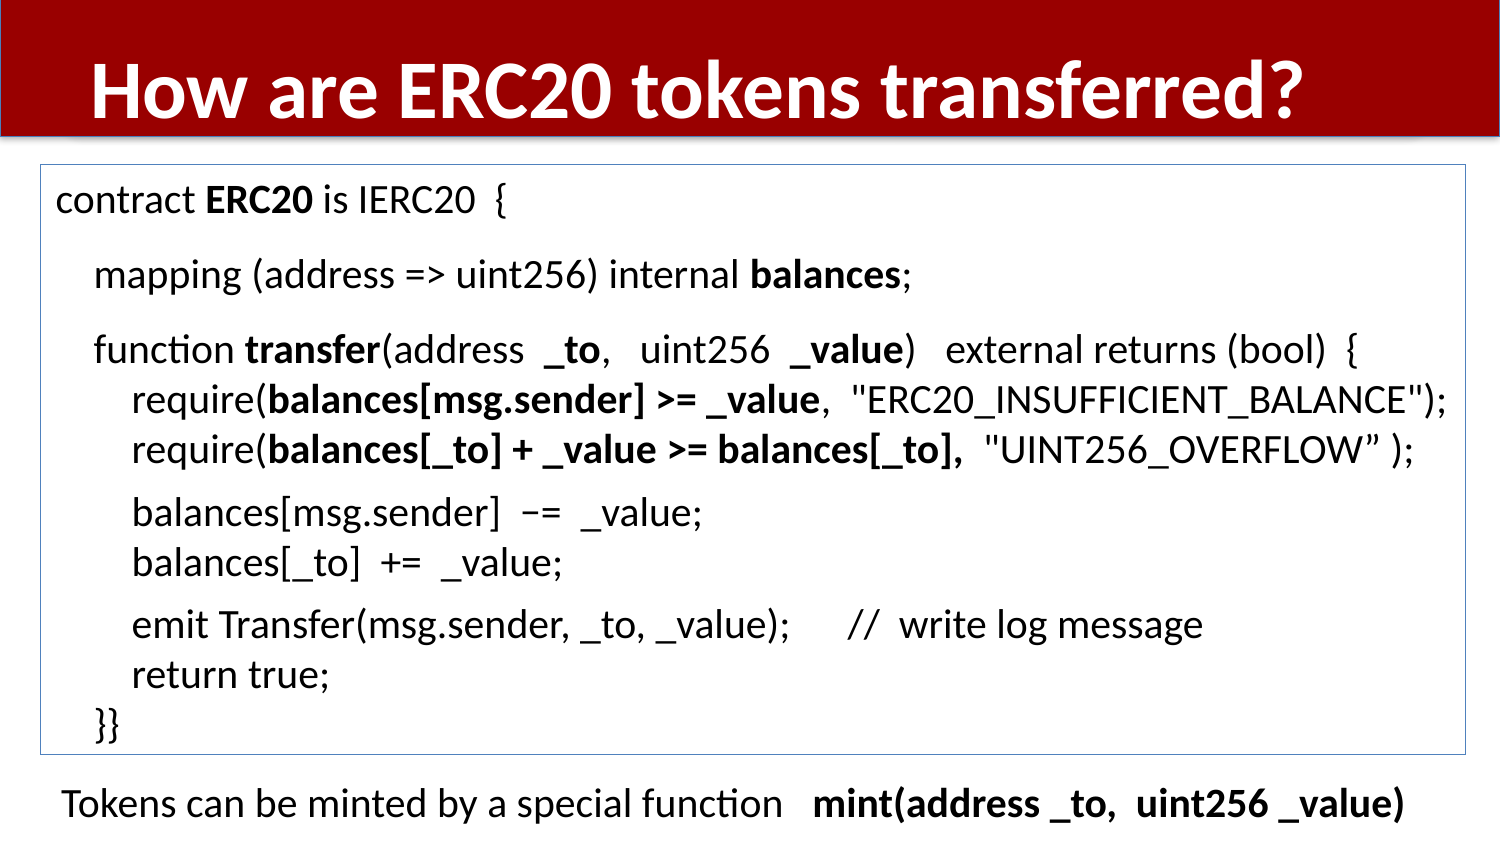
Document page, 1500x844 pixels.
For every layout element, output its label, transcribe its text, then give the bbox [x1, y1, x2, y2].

title How are ERC20 tokens transferred? [75, 20, 1425, 123]
text_box Tokens can be minted by a special function mint(address _to, uint256 _value) [46, 768, 1421, 834]
text_box contract ERC20 is IERC20 { mapping (address => uint256) internal balances; function transfer(address _to, uint256 _value) external returns (bool) { require(balances[msg.sender] >= _value, "ERC20_INSUFFICIENT_BALANCE"); require(balances[_to] + _value >= balances[_to], "UINT256_OVERFLOW” ); balances[msg.sender] −= _value; balances[_to] += _value; emit Transfer(msg.sender, _to, _value); // write log message return true; }} [40, 164, 1466, 755]
